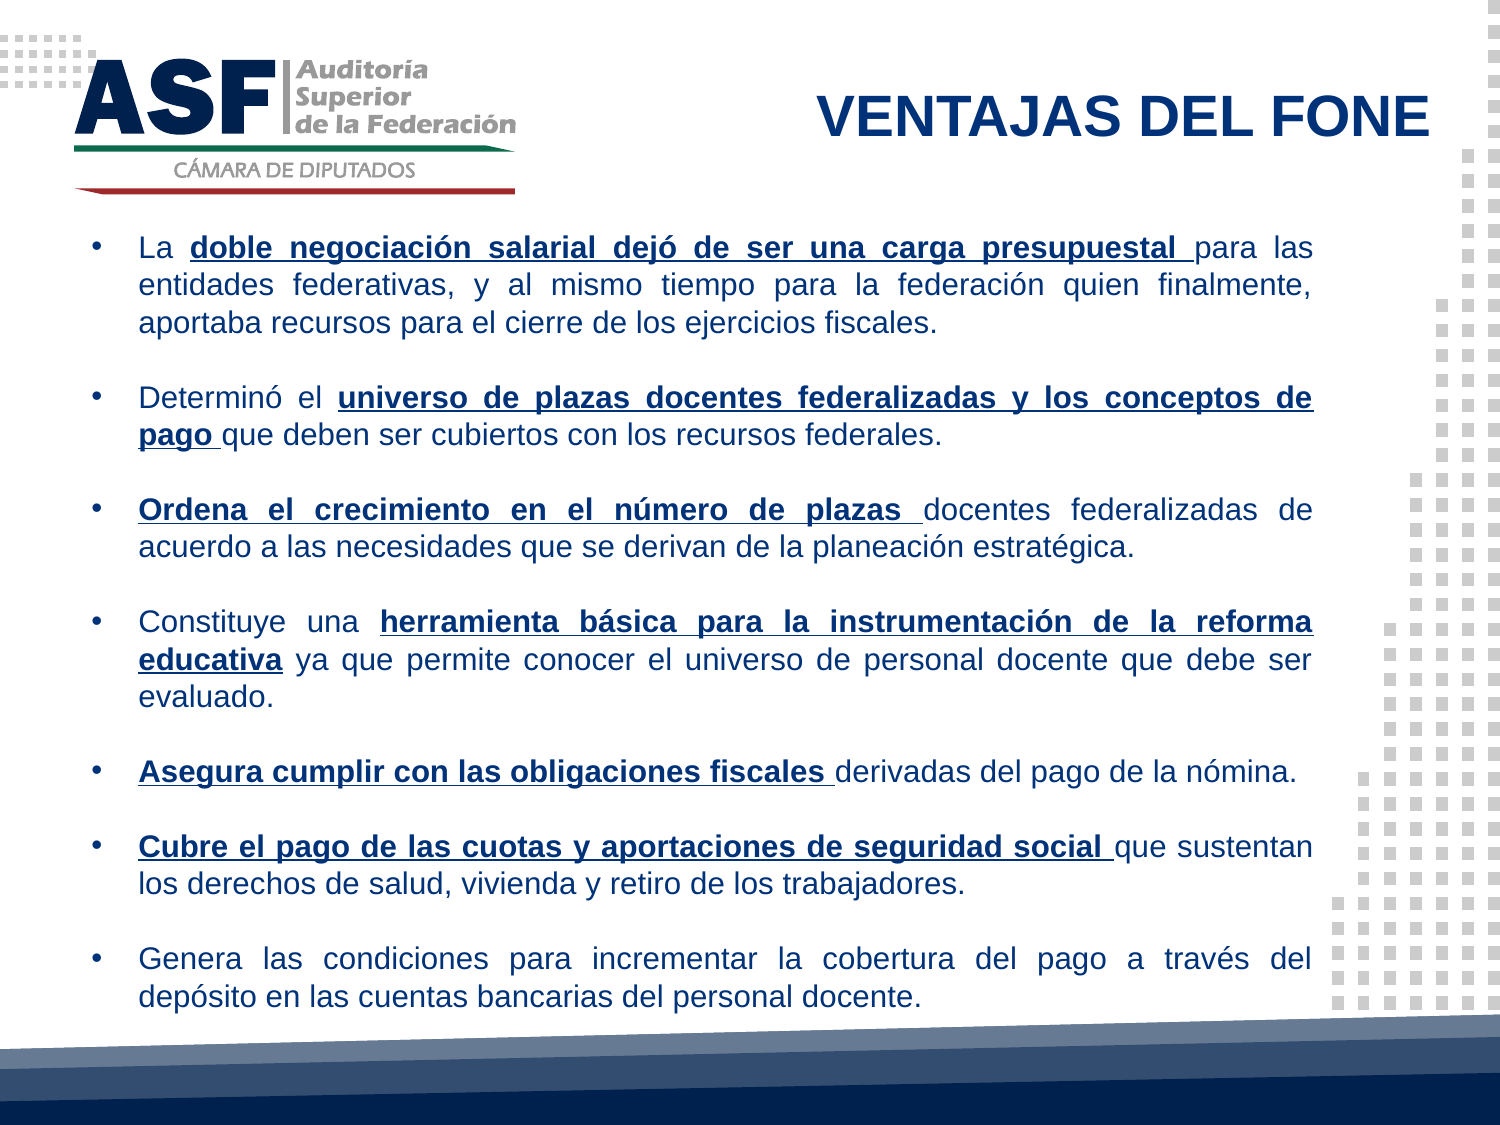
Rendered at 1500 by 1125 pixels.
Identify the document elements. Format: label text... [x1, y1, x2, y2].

text_box VENTAJAS DEL FONE [549, 78, 1447, 149]
text_box La doble negociación salarial dejó de ser una carga presupuestal para las entidades federativas, y al mismo tiempo para la federación quien finalmente, aportaba recursos para el cierre de los ejercicios fiscales. Determinó el universo de plazas docentes federalizadas y los conceptos de pago que deben ser cubiertos con los recursos federales. Ordena el crecimiento en el número de plazas docentes federalizadas de acuerdo a las necesidades que se derivan de la planeación estratégica. Constituye una herramienta básica para la instrumentación de la reforma educativa ya que permite conocer el universo de personal docente que debe ser evaluado. Asegura cumplir con las obligaciones fiscales derivadas del pago de la nómina. Cubre el pago de las cuotas y aportaciones de seguridad social que sustentan los derechos de salud, vivienda y retiro de los trabajadores. Genera las condiciones para incrementar la cobertura del pago a través del depósito en las cuentas bancarias del personal docente. [76, 219, 1329, 1021]
